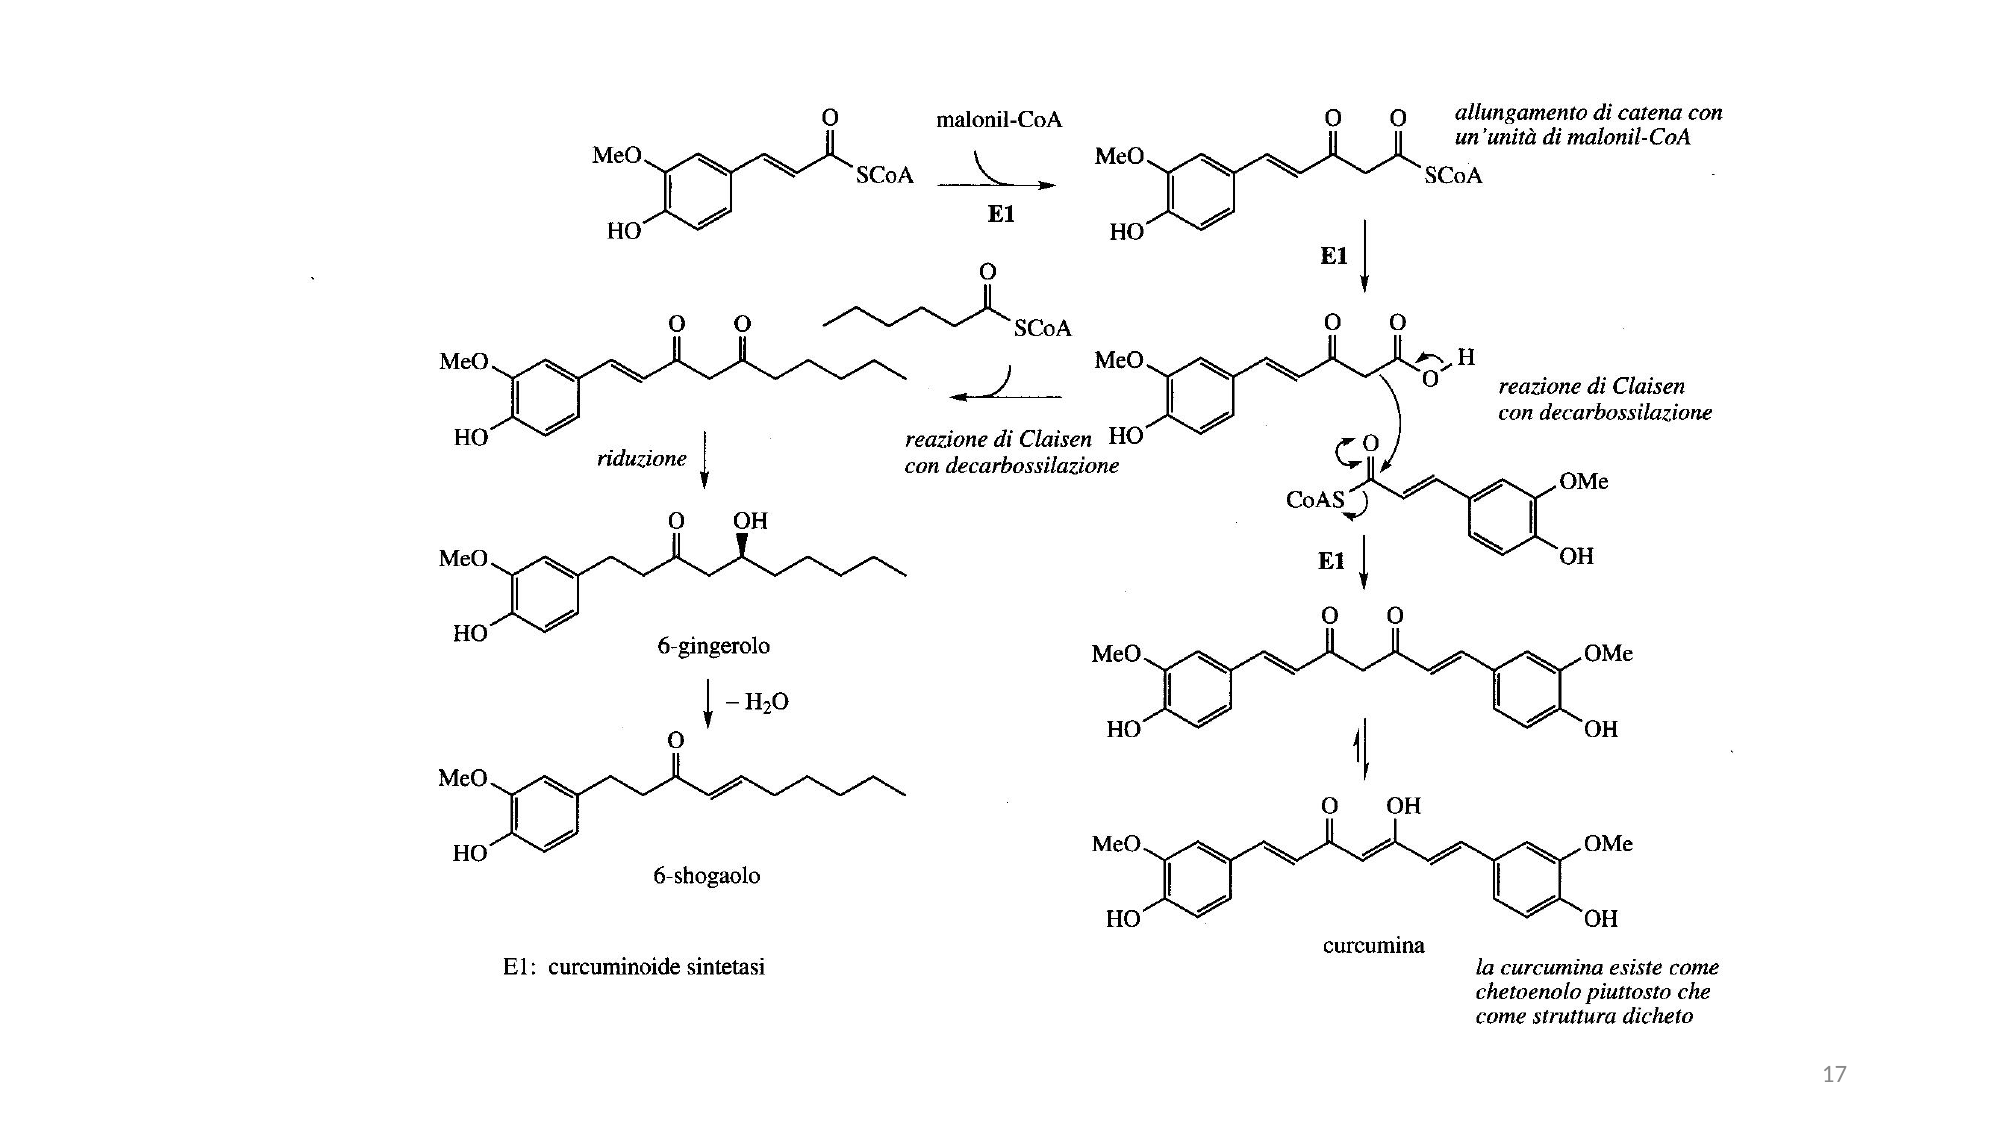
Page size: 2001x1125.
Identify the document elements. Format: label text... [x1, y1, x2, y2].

slide_number 17 [1412, 1042, 1863, 1103]
picture [307, 56, 1747, 1063]
